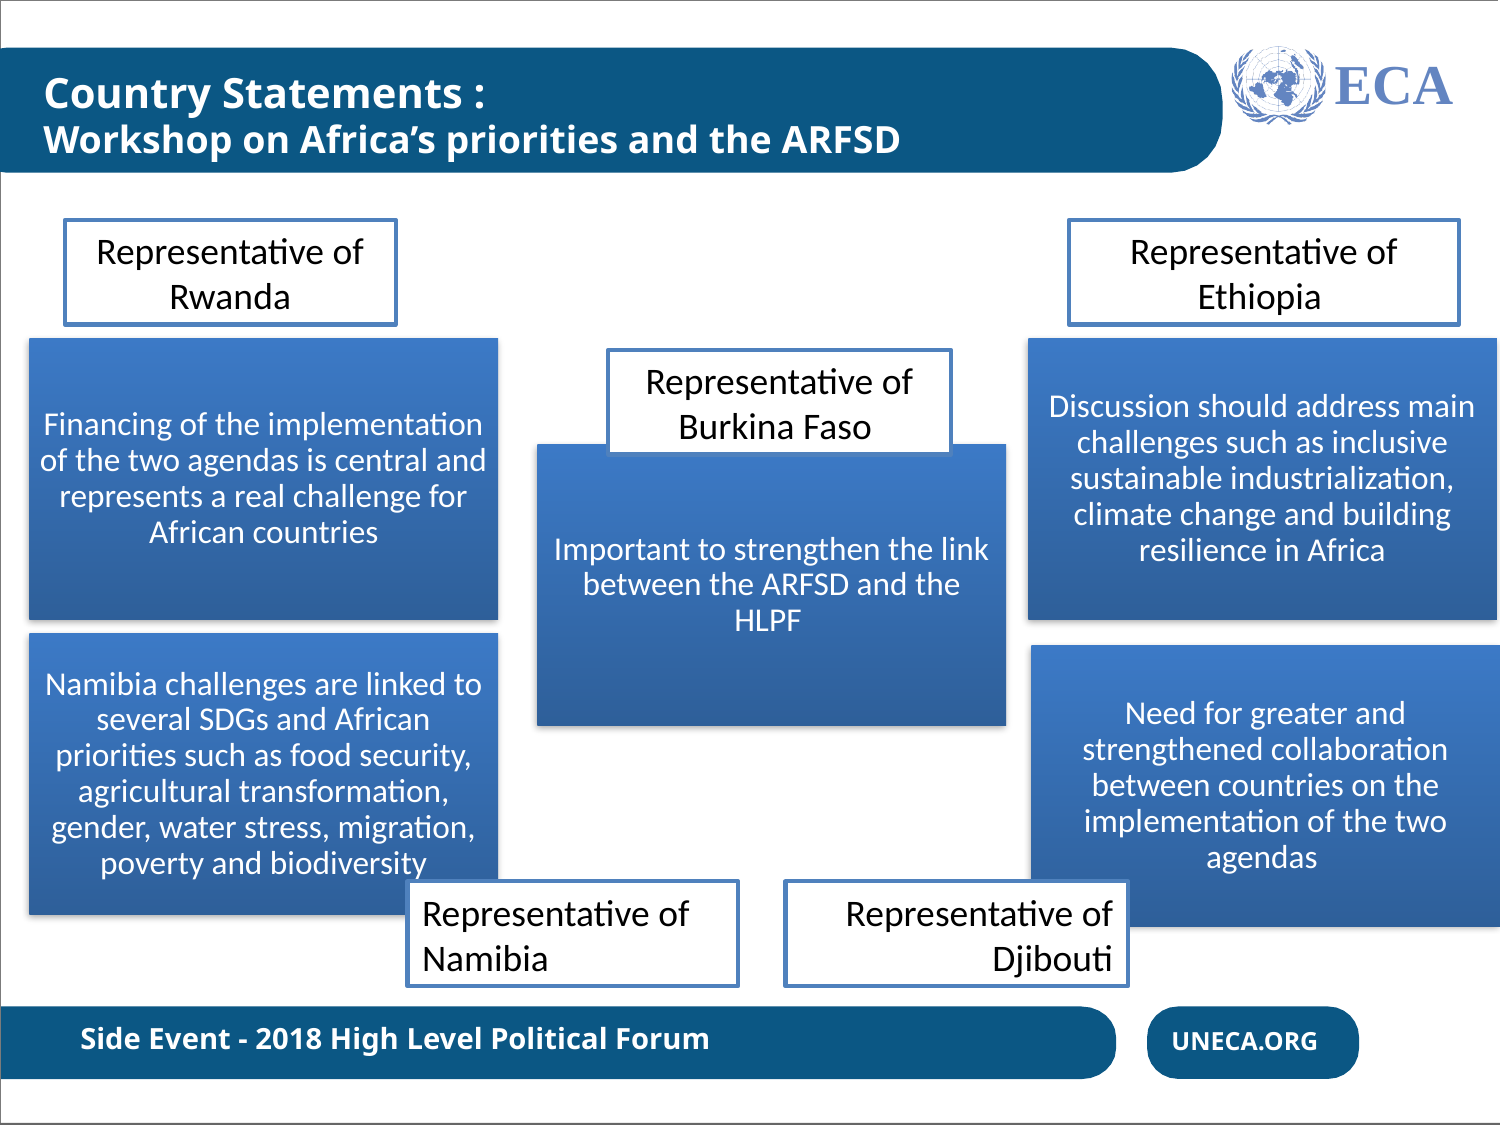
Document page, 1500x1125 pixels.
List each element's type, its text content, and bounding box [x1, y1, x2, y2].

text_box [59, 1008, 1117, 1080]
text_box [0, 0, 1498, 171]
text_box ECA [1332, 48, 1457, 117]
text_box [0, 172, 1500, 1000]
text_box Side Event - 2018 High Level Political Forum [78, 1020, 1010, 1056]
text_box [0, 47, 1210, 171]
text_box [1231, 46, 1326, 125]
text_box [1147, 1008, 1360, 1079]
text_box UNECA.ORG [1169, 1025, 1347, 1056]
text_box Country Statements : Workshop on Africa’s priorities and the ARFSD [41, 66, 1235, 171]
text_box [0, 1007, 154, 1123]
